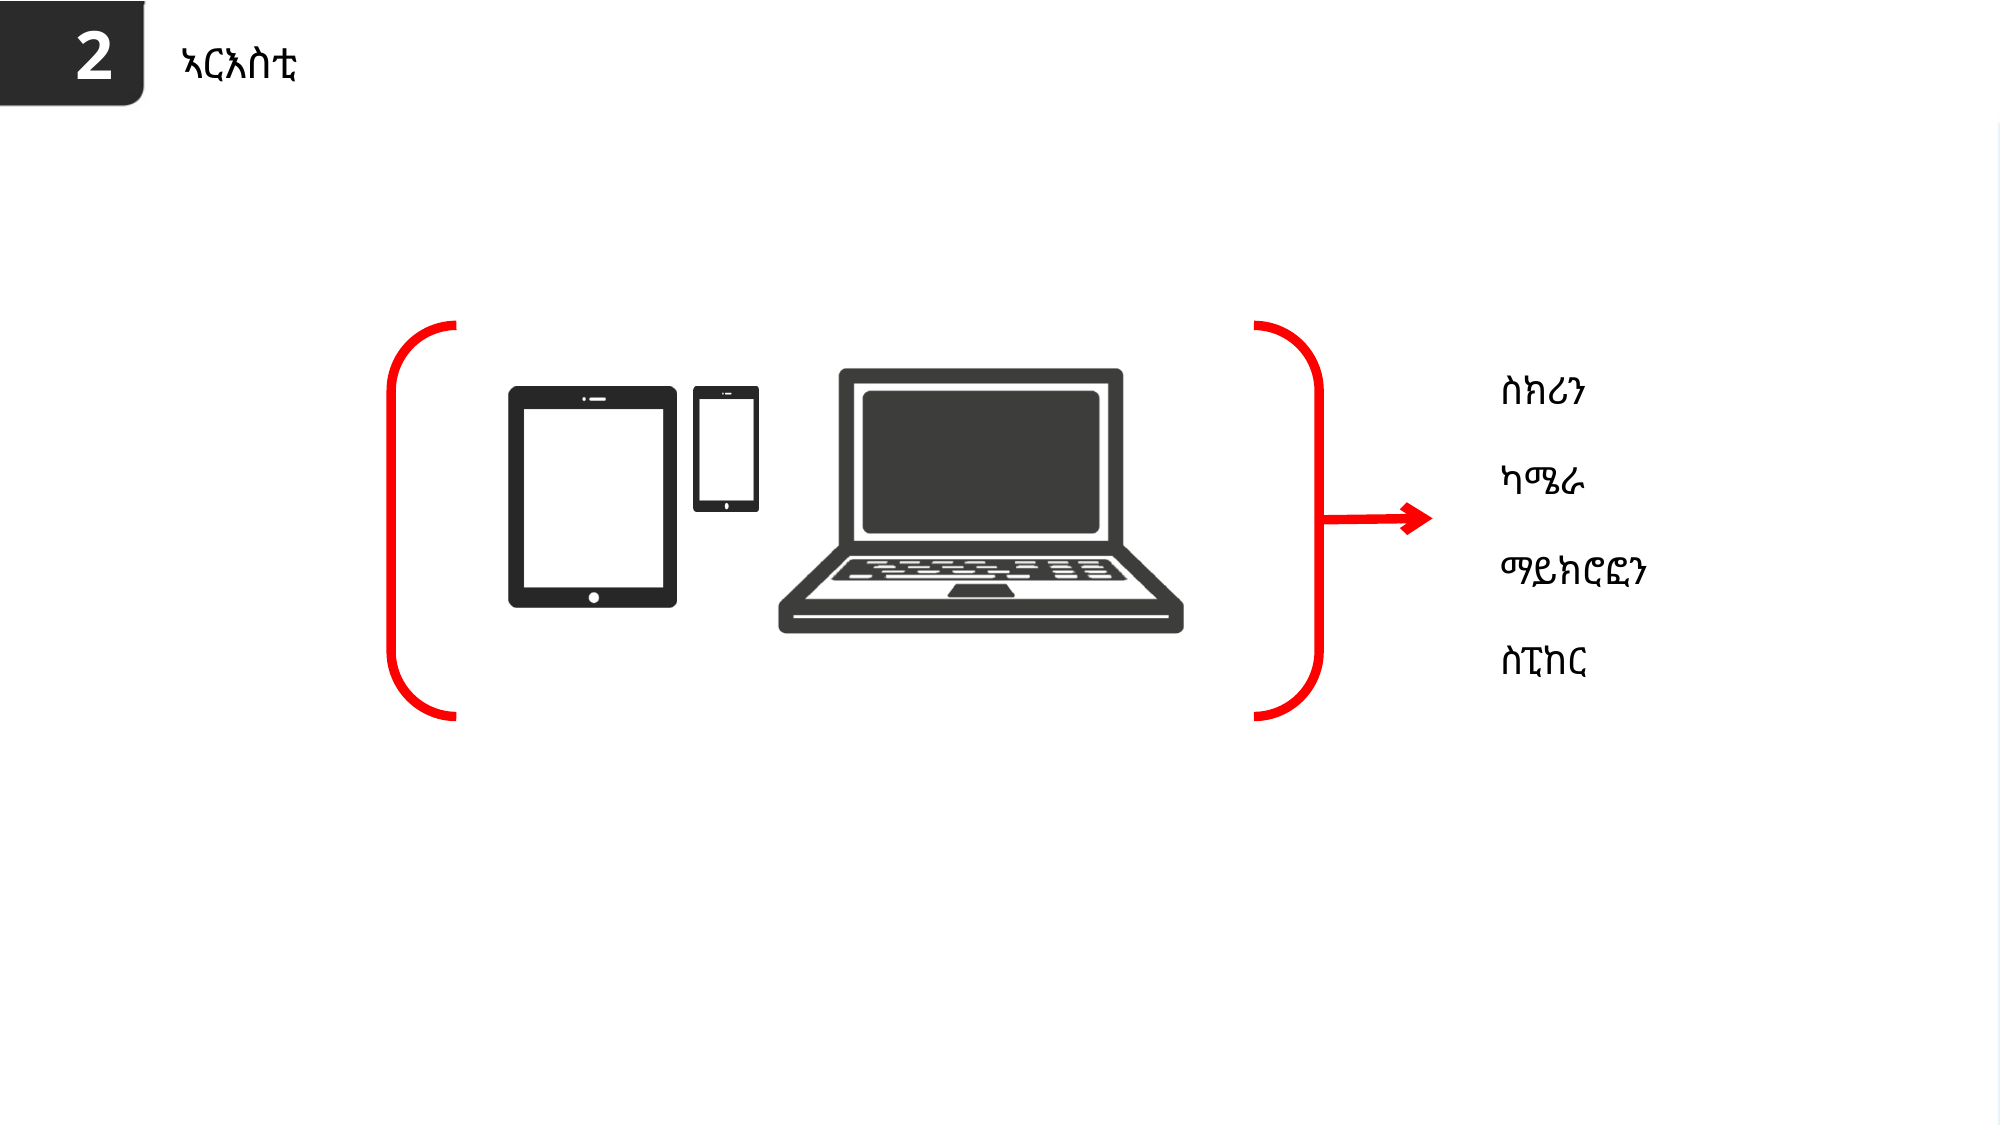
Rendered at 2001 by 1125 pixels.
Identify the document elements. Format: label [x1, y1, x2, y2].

text_box [508, 355, 1292, 649]
picture [0, 1, 2000, 1125]
